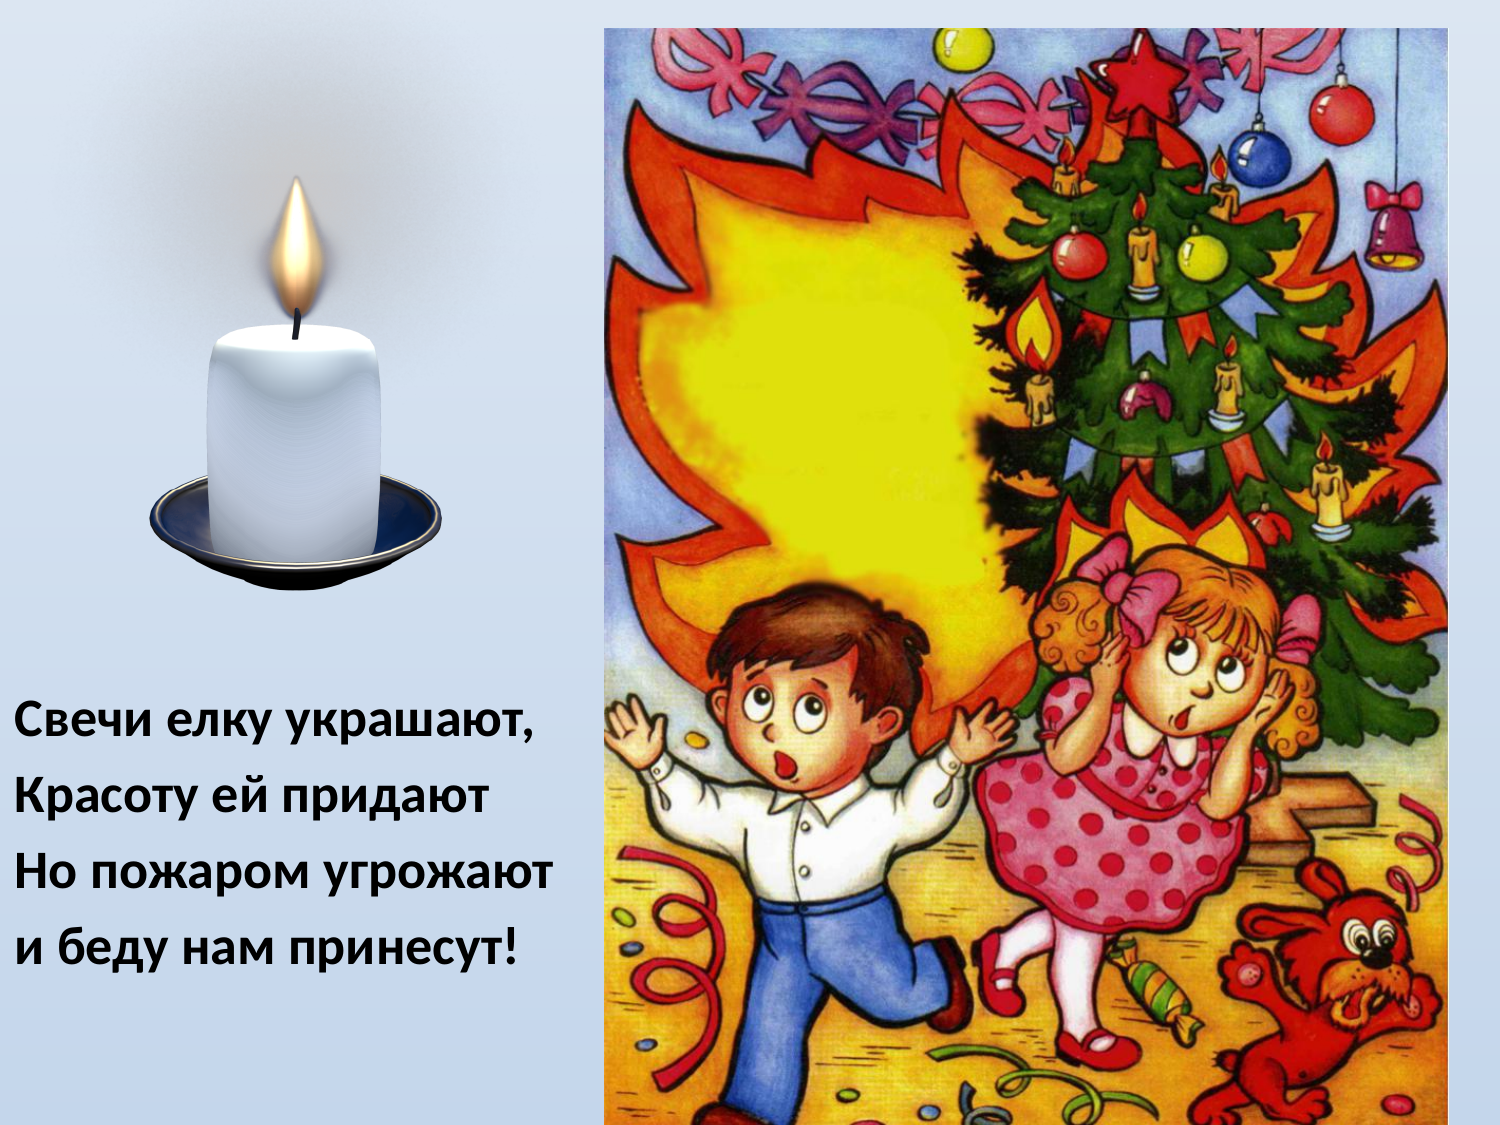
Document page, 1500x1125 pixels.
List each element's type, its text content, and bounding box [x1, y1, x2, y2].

picture [604, 27, 1450, 1125]
picture [0, 0, 587, 591]
text_box Свечи елку украшают, Красоту ей придают Но пожаром угрожают и беду нам принесут! [0, 397, 599, 1125]
